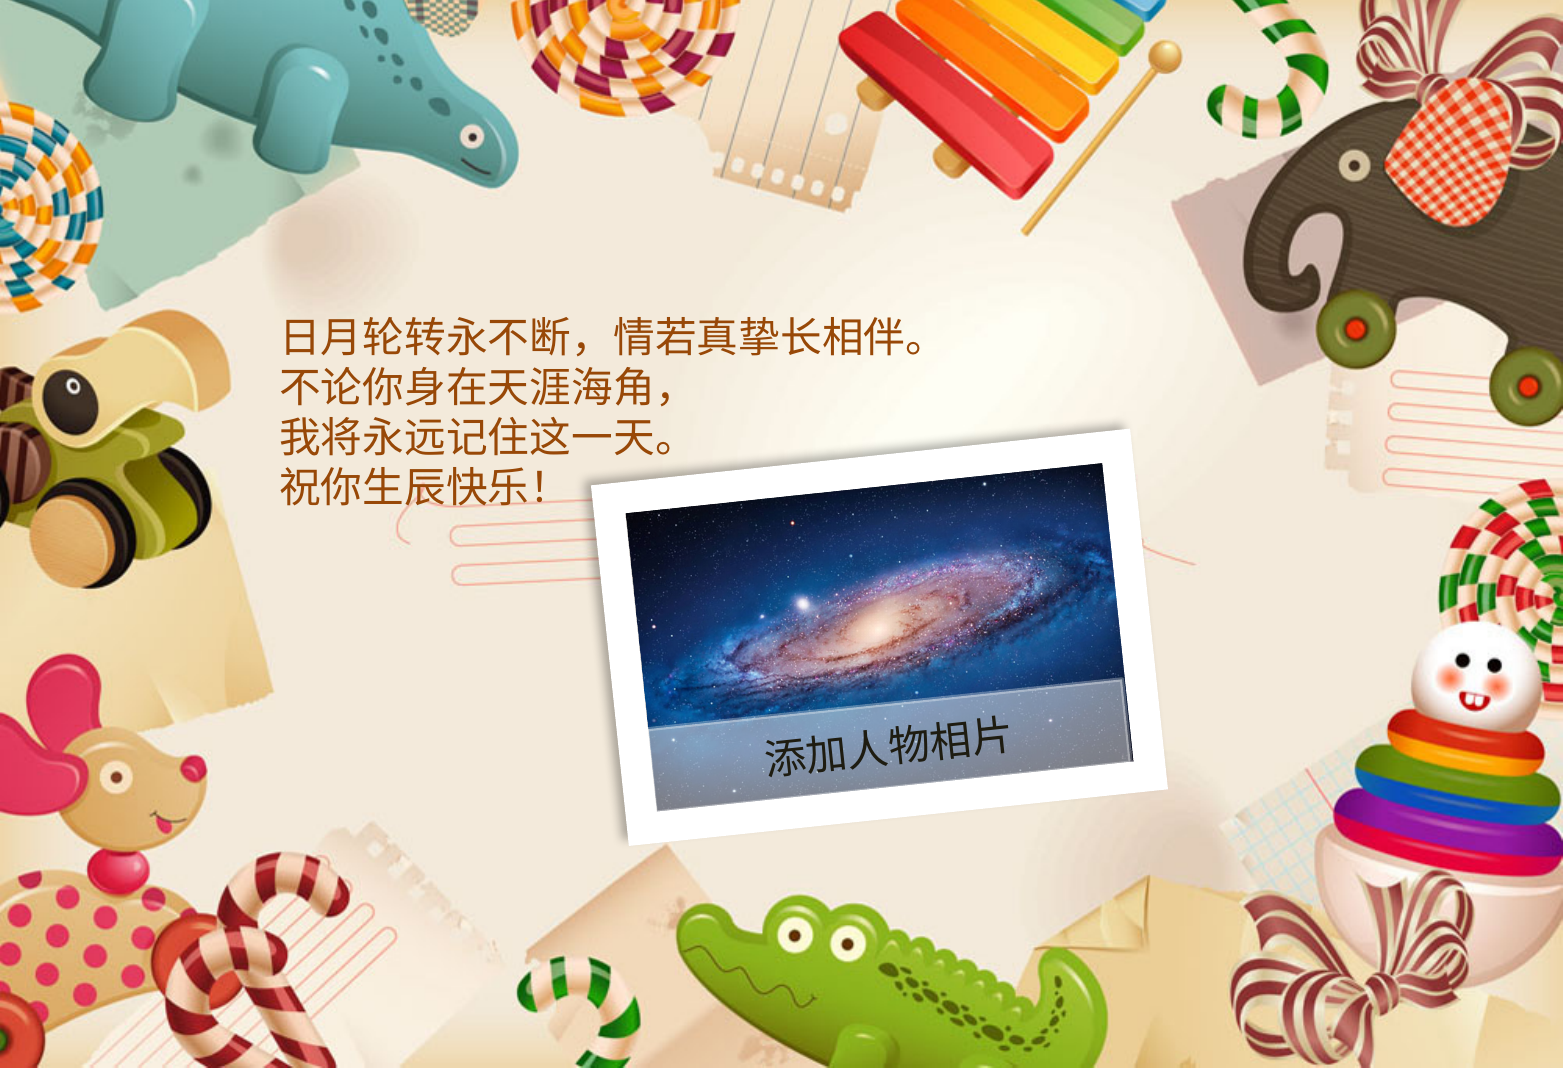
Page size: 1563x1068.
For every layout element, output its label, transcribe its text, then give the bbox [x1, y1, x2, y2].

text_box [639, 486, 1128, 789]
picture [0, 0, 1563, 1068]
text_box 日月轮转永不断，情若真挚长相伴。 不论你身在天涯海角， 我将永远记住这一天。 祝你生辰快乐！ [264, 303, 963, 518]
